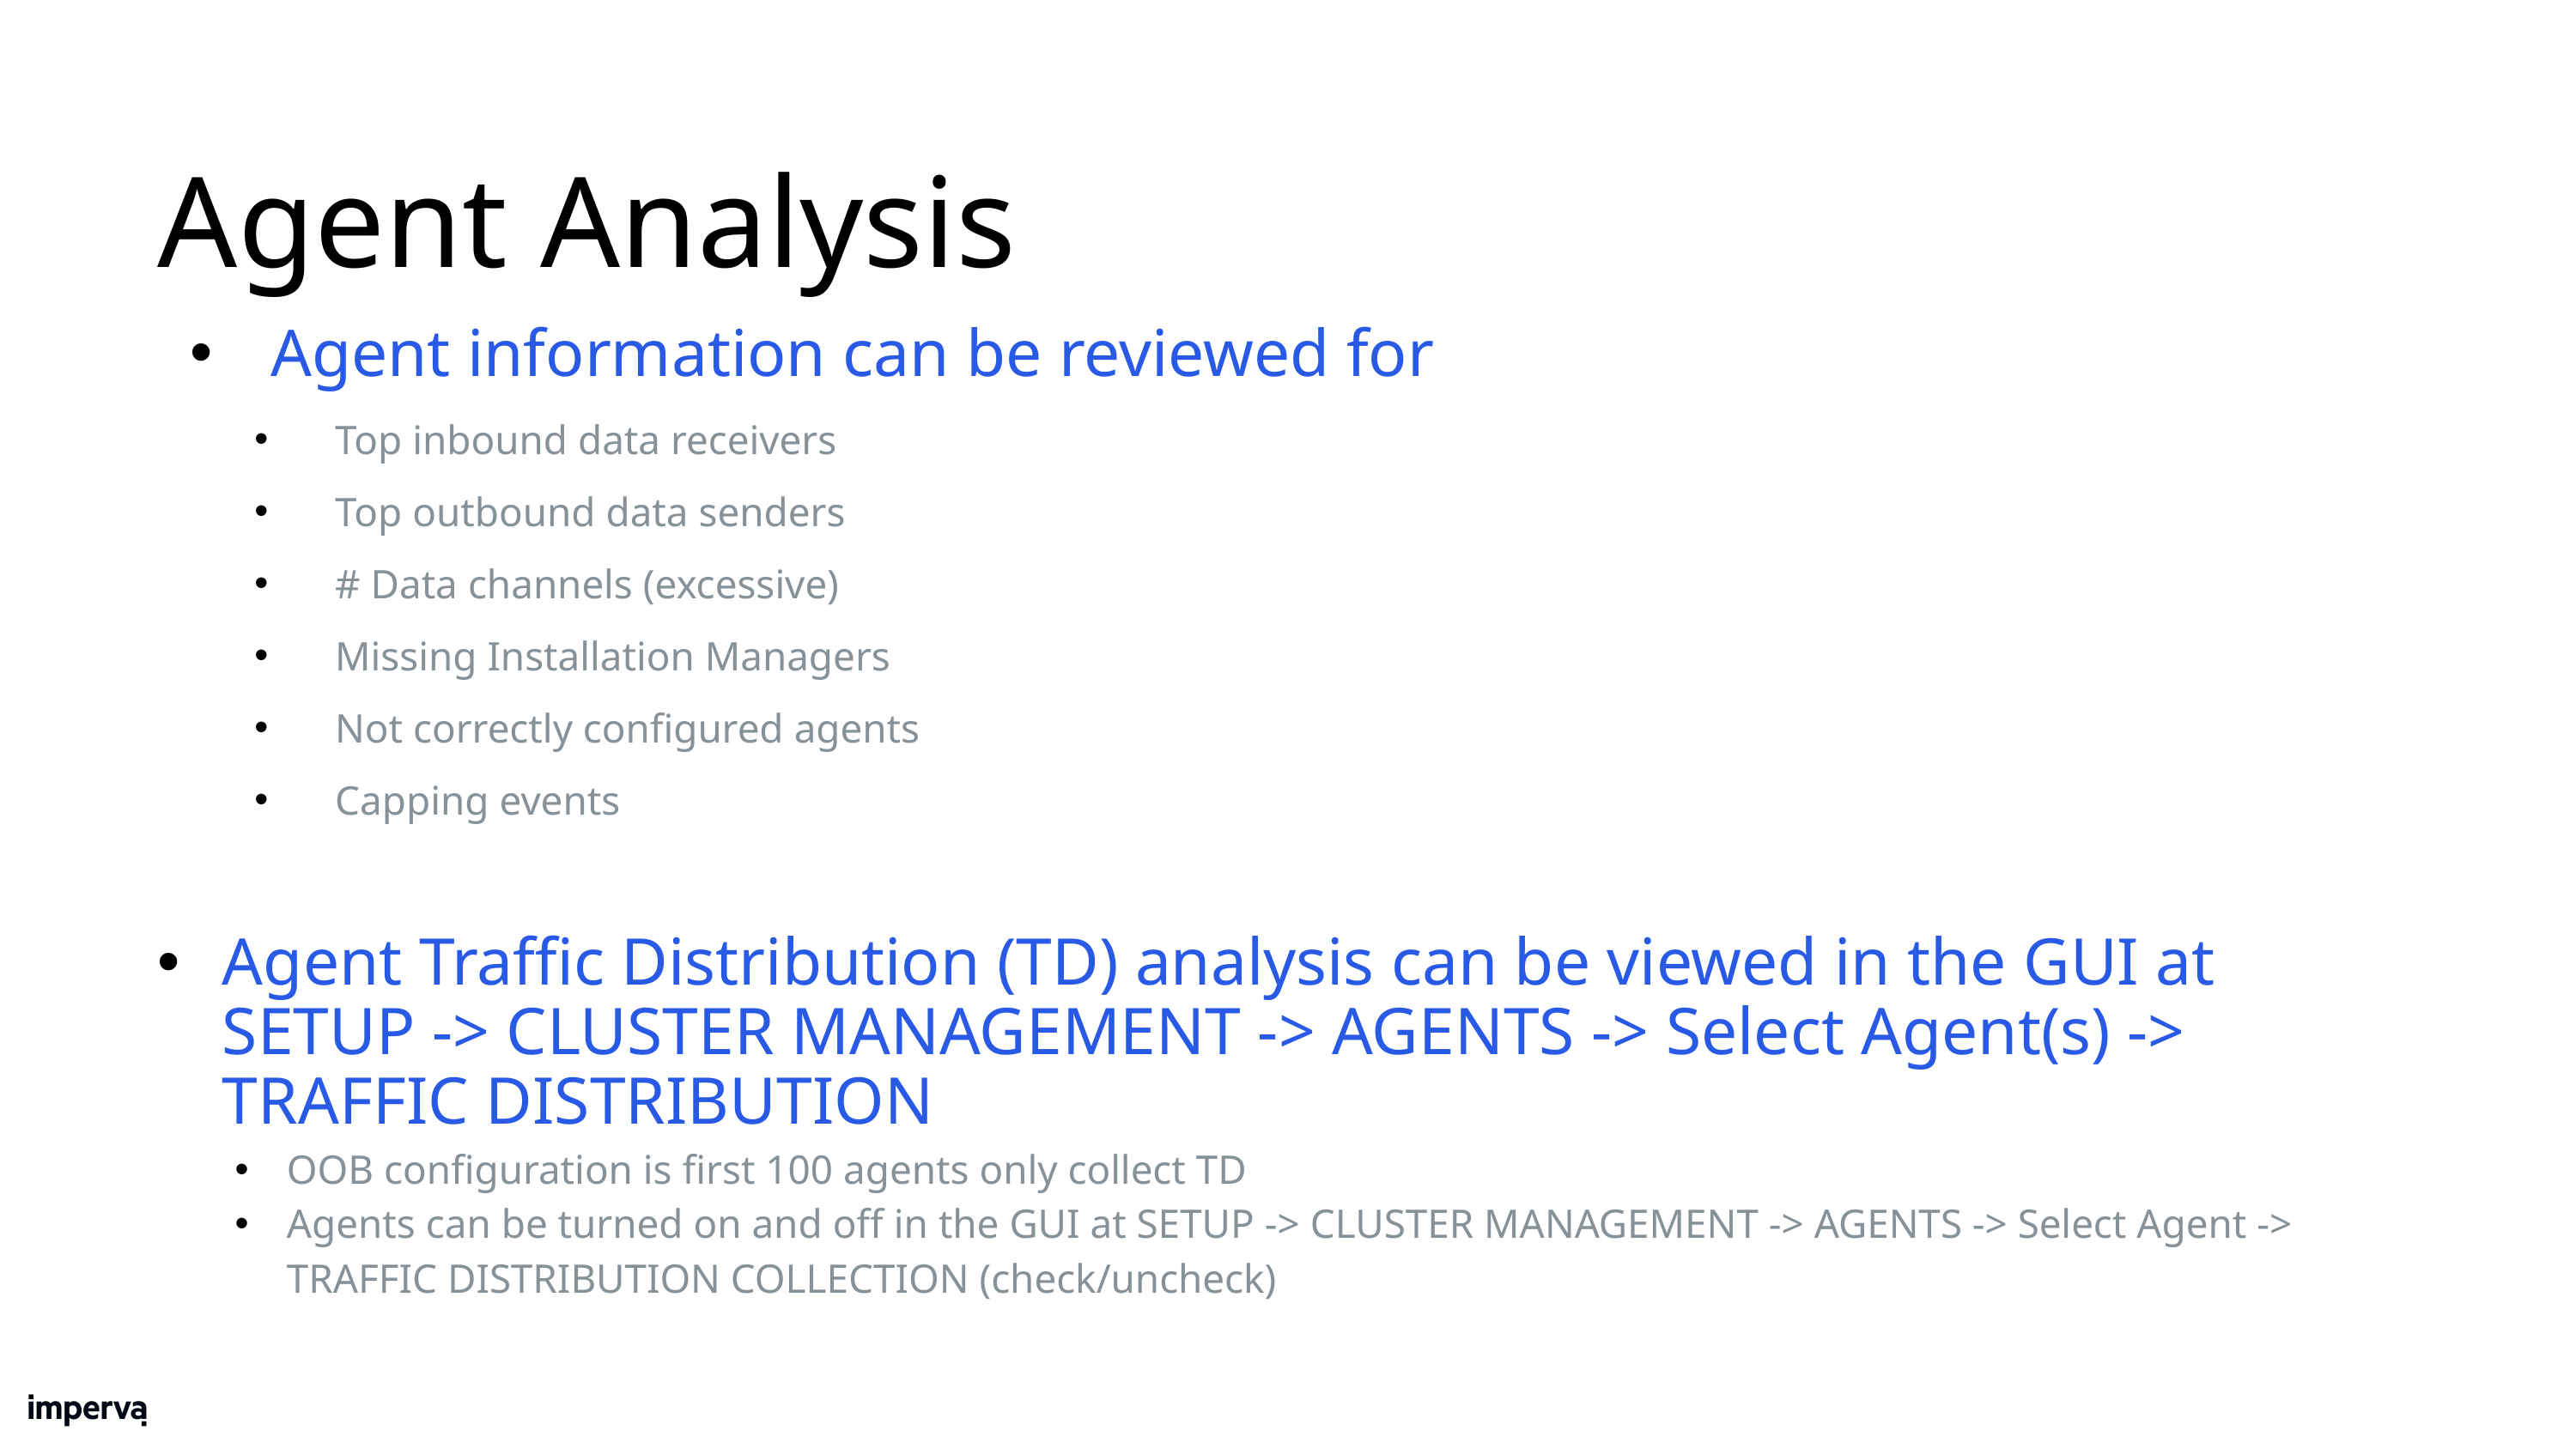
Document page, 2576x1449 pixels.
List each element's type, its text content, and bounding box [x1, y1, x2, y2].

title Agent Analysis [157, 159, 2418, 320]
list Agent information can be reviewed for Top inbound data receivers Top outbound data senders # Data channels (excessive) Missing Installation Managers Not correctly configured agents Capping events Agent Traffic Distribution (TD) analysis can be viewed in the GUI at SETUP -> CLUSTER MANAGEMENT -> AGENTS -> Select Agent(s) -> TRAFFIC DISTRIBUTION OOB configuration is first 100 agents only collect TD Agents can be turned on and off in the GUI at SETUP -> CLUSTER MANAGEMENT -> AGENTS -> Select Agent -> TRAFFIC DISTRIBUTION COLLECTION (check/uncheck) [157, 320, 2418, 1290]
picture [16, 1382, 158, 1438]
